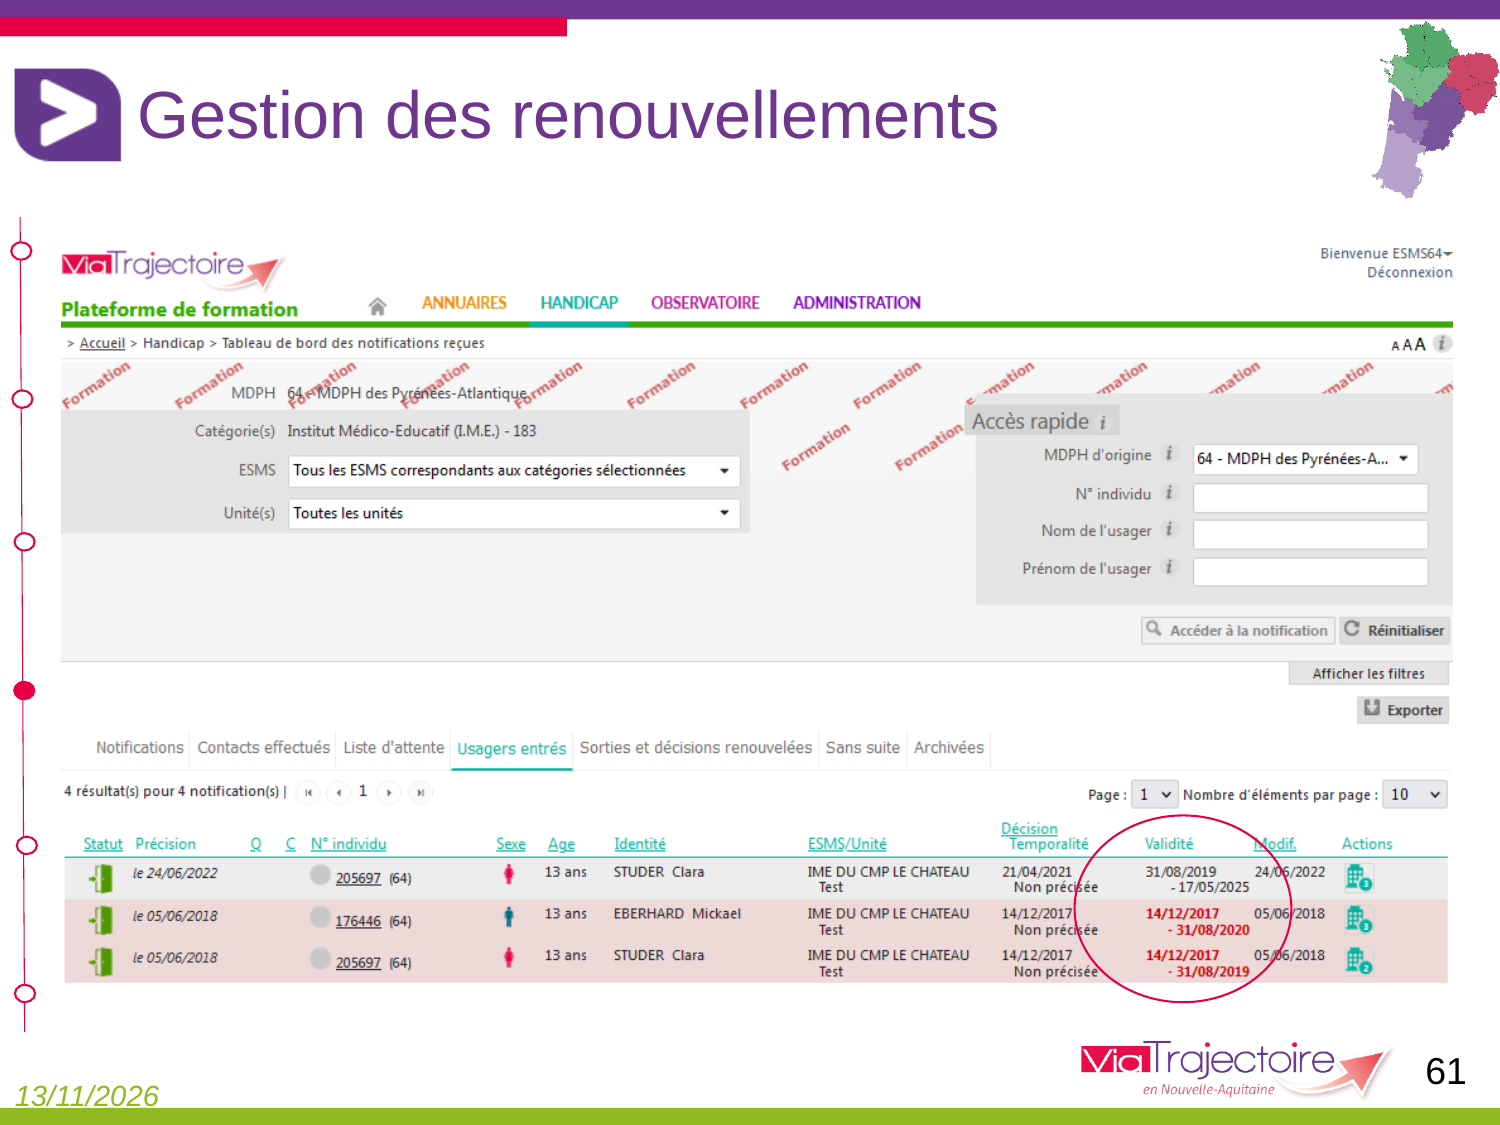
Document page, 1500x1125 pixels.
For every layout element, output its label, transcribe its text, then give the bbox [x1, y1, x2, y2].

picture [1369, 20, 1500, 200]
picture [1077, 1036, 1397, 1104]
text_box [1123, 988, 1243, 1004]
picture [61, 242, 1453, 988]
title Gestion des renouvellements [122, 50, 1355, 183]
slide_number 61 [1144, 1039, 1482, 1100]
picture [13, 67, 122, 165]
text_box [11, 217, 37, 1033]
